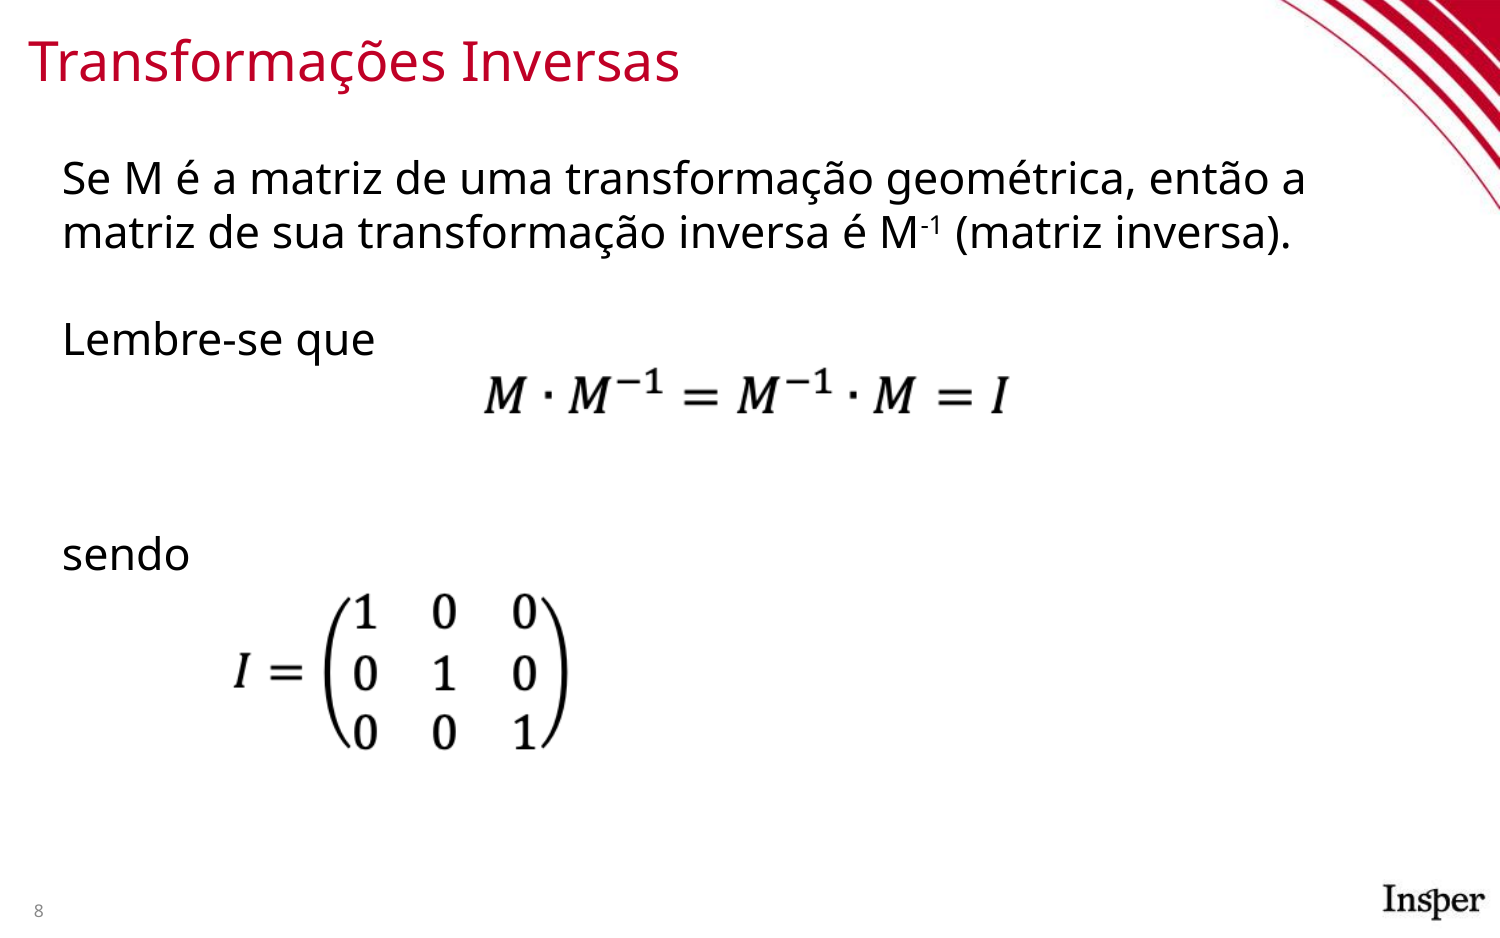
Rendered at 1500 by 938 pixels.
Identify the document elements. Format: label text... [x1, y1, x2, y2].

title Transformações Inversas [13, 18, 1397, 104]
picture [214, 0, 1500, 938]
text_box Se M é a matriz de uma transformação geométrica, então a matriz de sua transformação inversa é M-1 (matriz inversa). Lembre-se que sendo [46, 142, 1464, 699]
slide_number 8 [0, 887, 78, 938]
picture [454, 331, 1045, 456]
